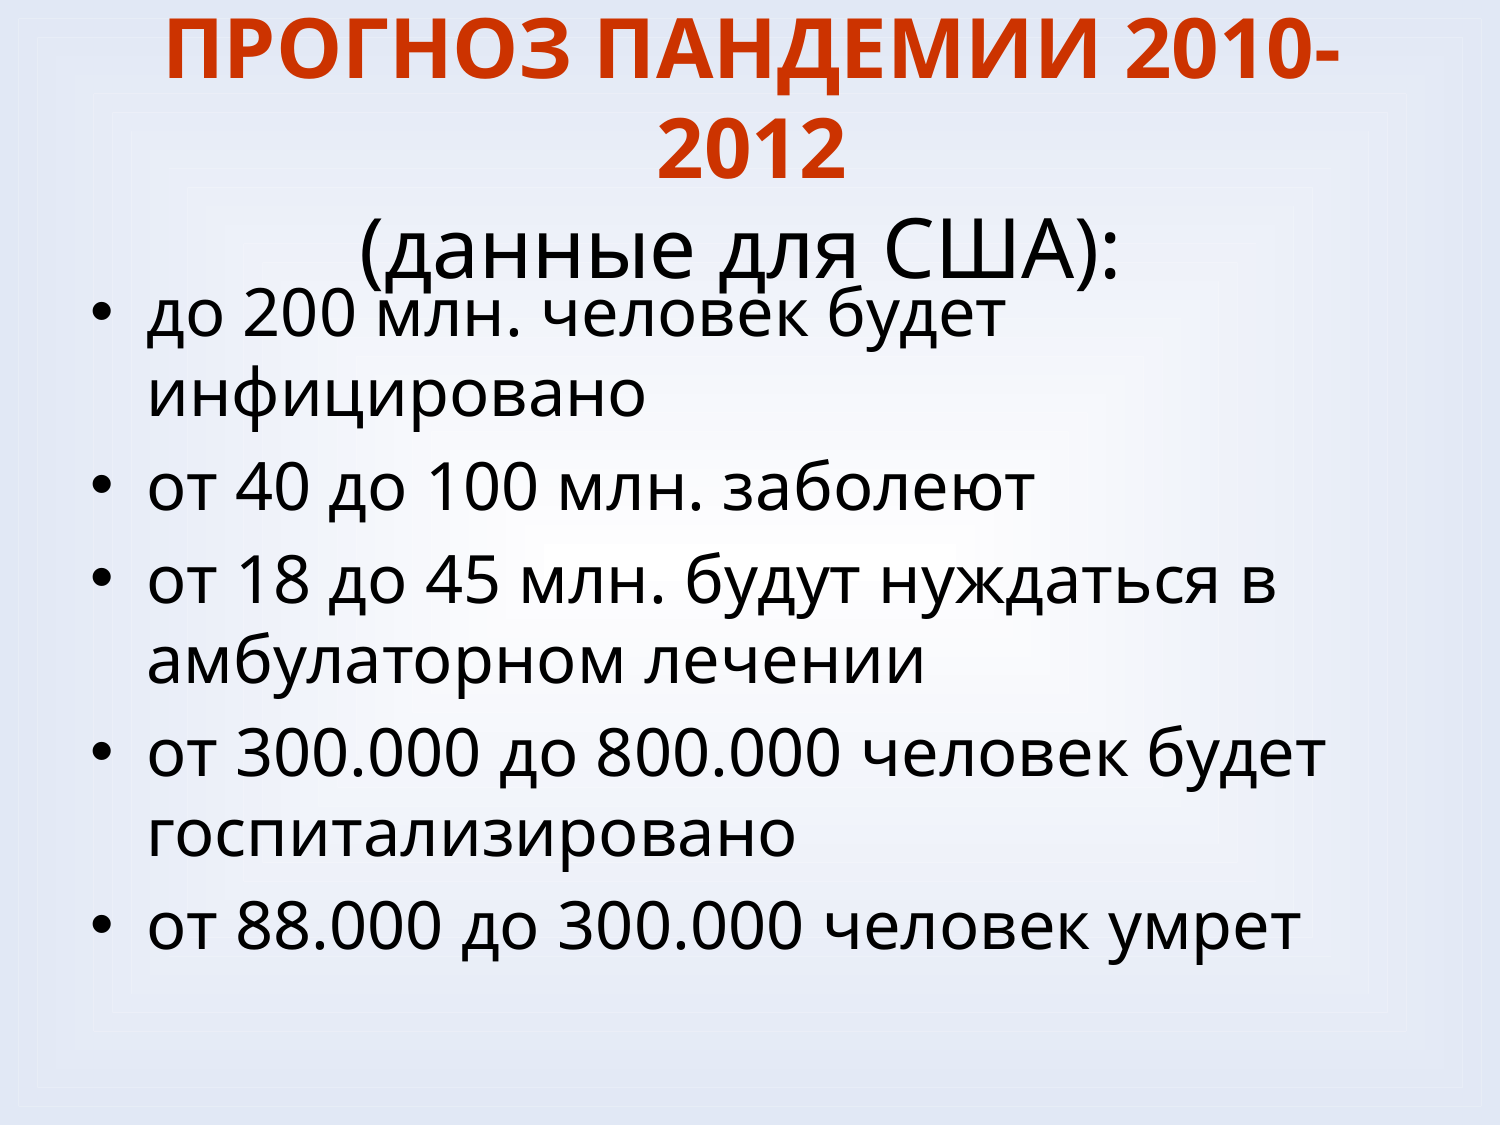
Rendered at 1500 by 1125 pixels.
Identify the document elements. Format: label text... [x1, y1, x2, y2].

title ПРОГНОЗ ПАНДЕМИИ 2010-2012 (данные для США): [76, 101, 1427, 262]
list до 200 млн. человек будет инфицировано от 40 до 100 млн. заболеют от 18 до 45 млн. будут нуждаться в амбулаторном лечении от 300.000 до 800.000 человек будет госпитализировано от 88.000 до 300.000 человек умрет [75, 262, 1500, 1005]
